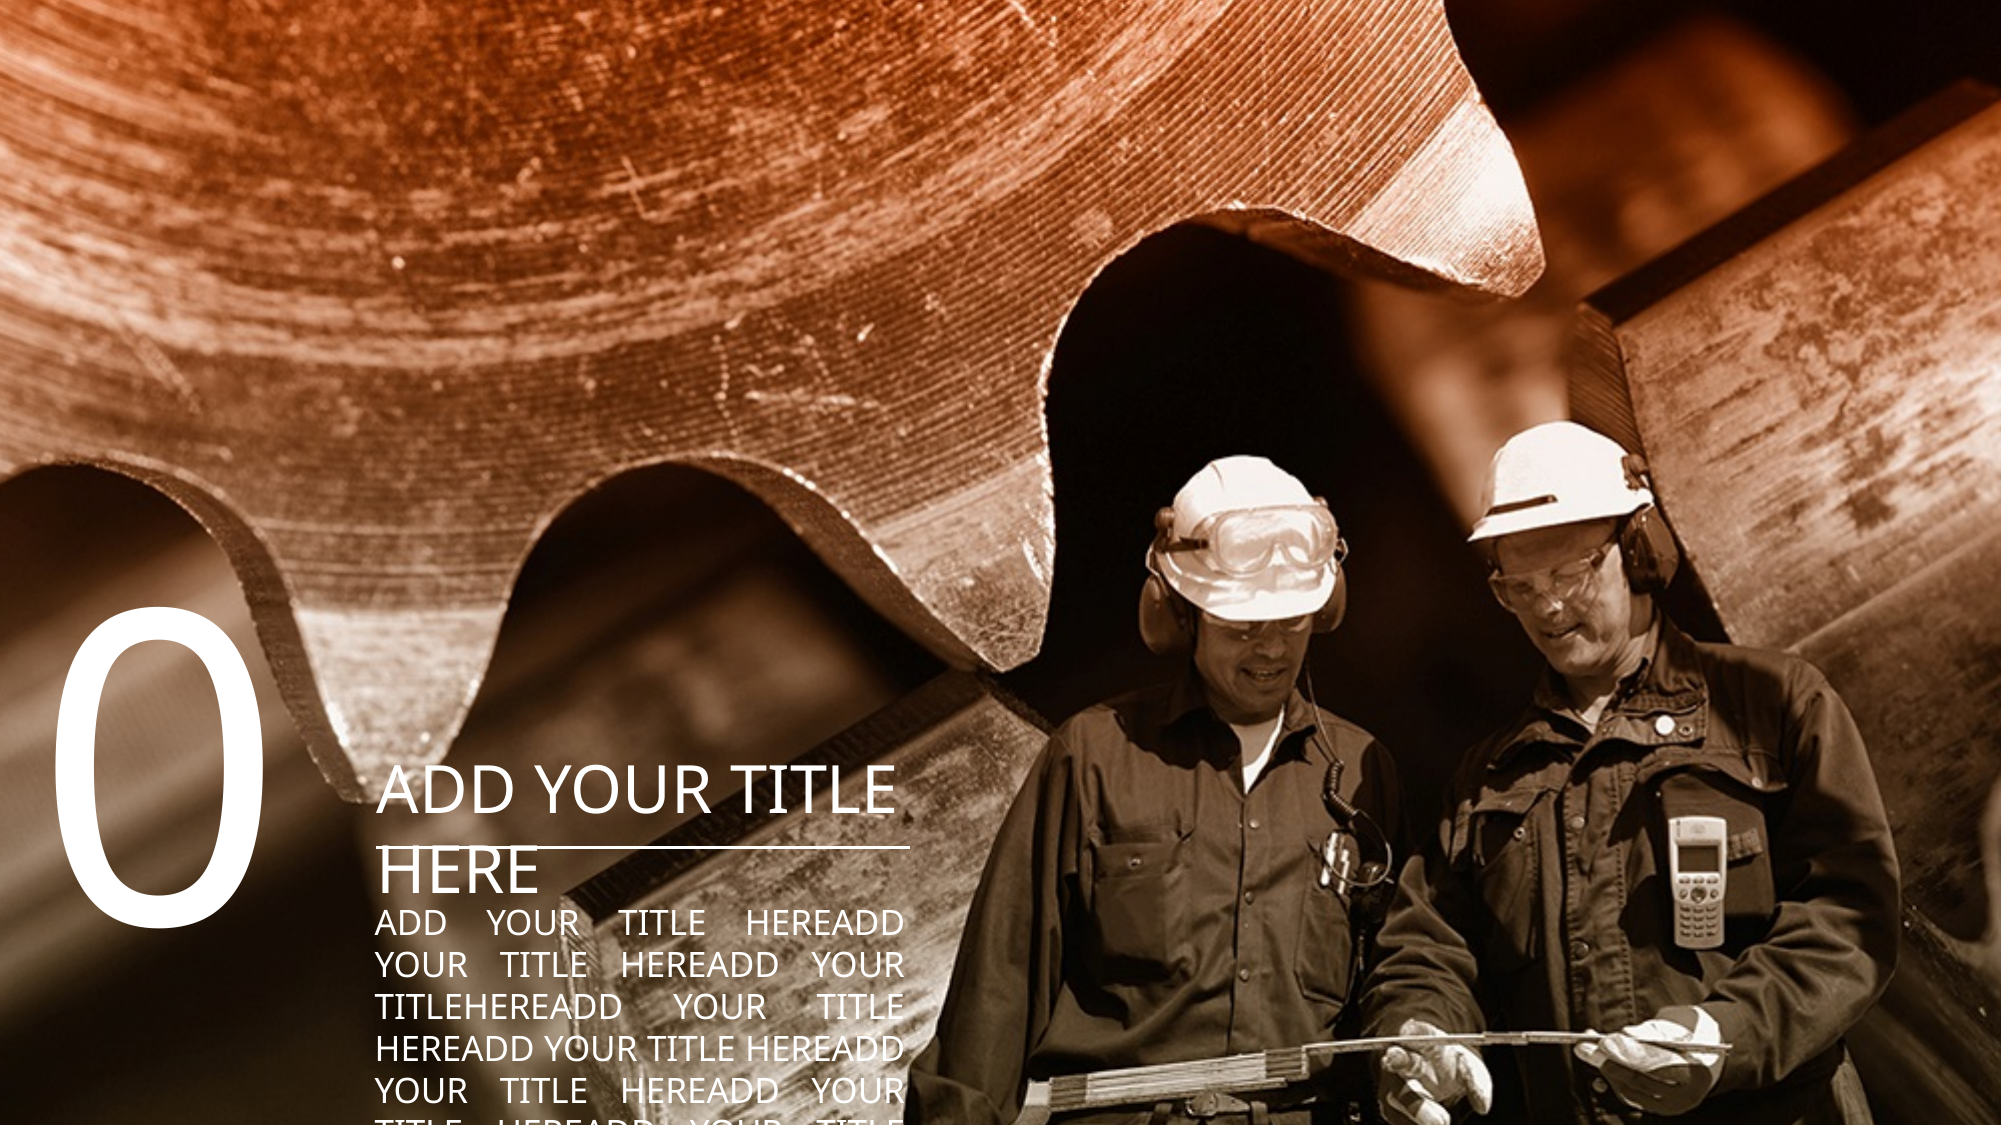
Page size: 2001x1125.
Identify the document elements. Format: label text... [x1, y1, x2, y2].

text_box [0, 0, 2000, 1125]
text_box ADD YOUR TITLE HERE [362, 739, 1085, 915]
text_box 02 [19, 479, 549, 1125]
text_box ADD YOUR TITLE HEREADD YOUR TITLE HEREADD YOUR TITLEHEREADD YOUR TITLE HEREADD YOUR TITLE HEREADD YOUR TITLE HEREADD YOUR TITLE HEREADD YOUR TITLE HERE [359, 892, 920, 1125]
